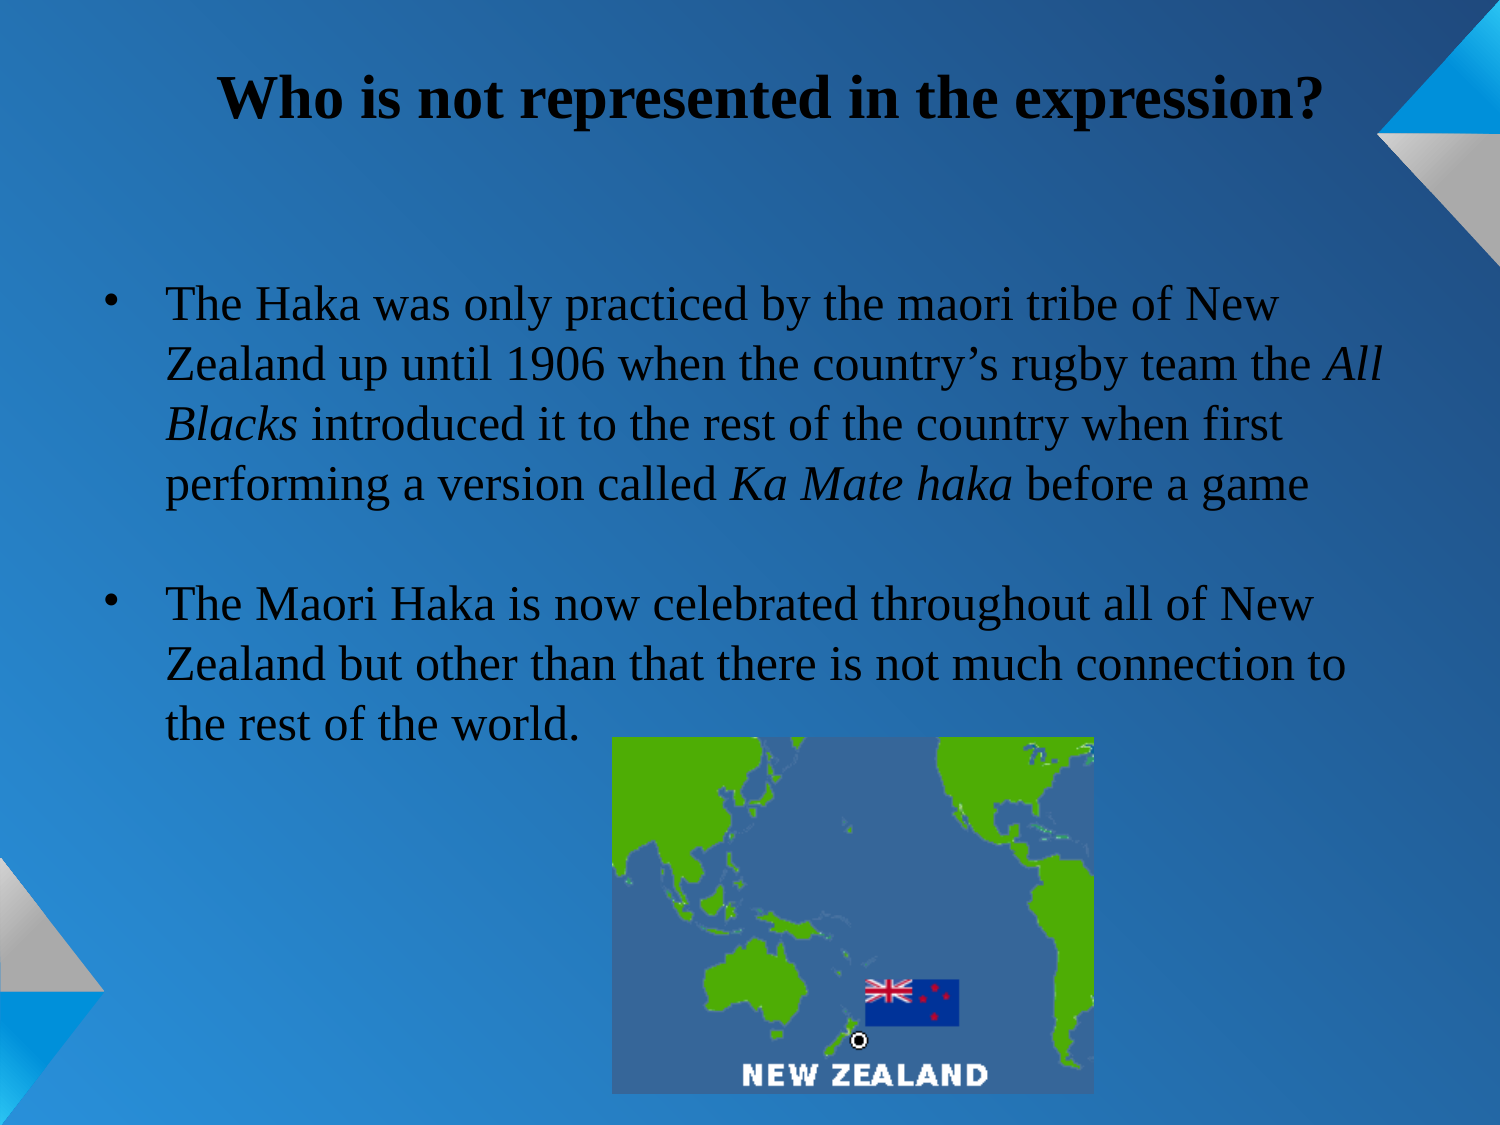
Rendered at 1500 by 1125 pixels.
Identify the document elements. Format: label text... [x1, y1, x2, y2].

picture [612, 737, 1094, 1094]
list The Haka was only practiced by the maori tribe of New Zealand up until 1906 when the country’s rugby team the All Blacks introduced it to the rest of the country when first performing a version called Ka Mate haka before a game The Maori Haka is now celebrated throughout all of New Zealand but other than that there is not much connection to the rest of the world. [75, 255, 1425, 998]
title Who is not represented in the expression? [75, 45, 1425, 233]
